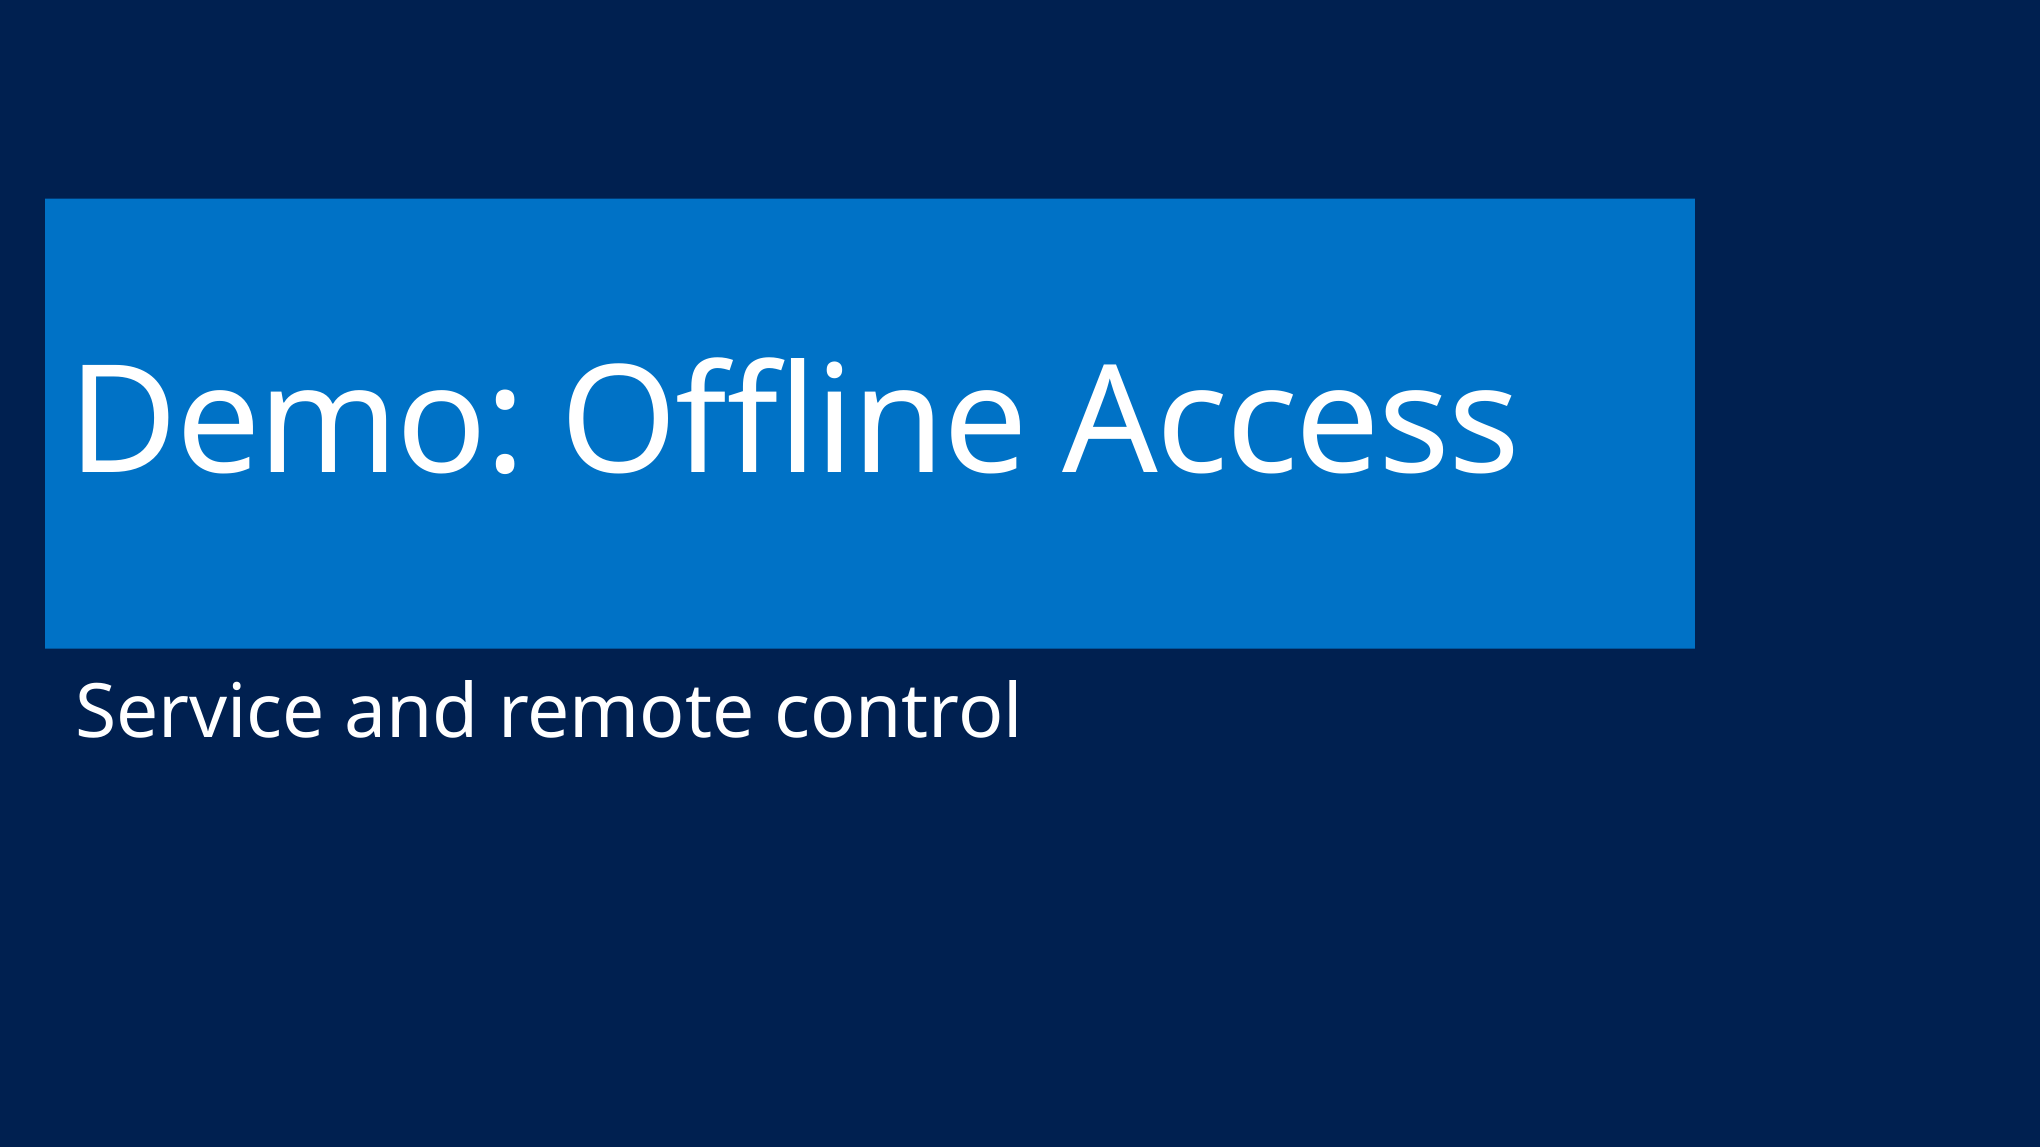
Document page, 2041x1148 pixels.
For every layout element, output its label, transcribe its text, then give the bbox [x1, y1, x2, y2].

title Demo: Offline Access [45, 198, 1695, 648]
list Service and remote control [45, 648, 1696, 949]
